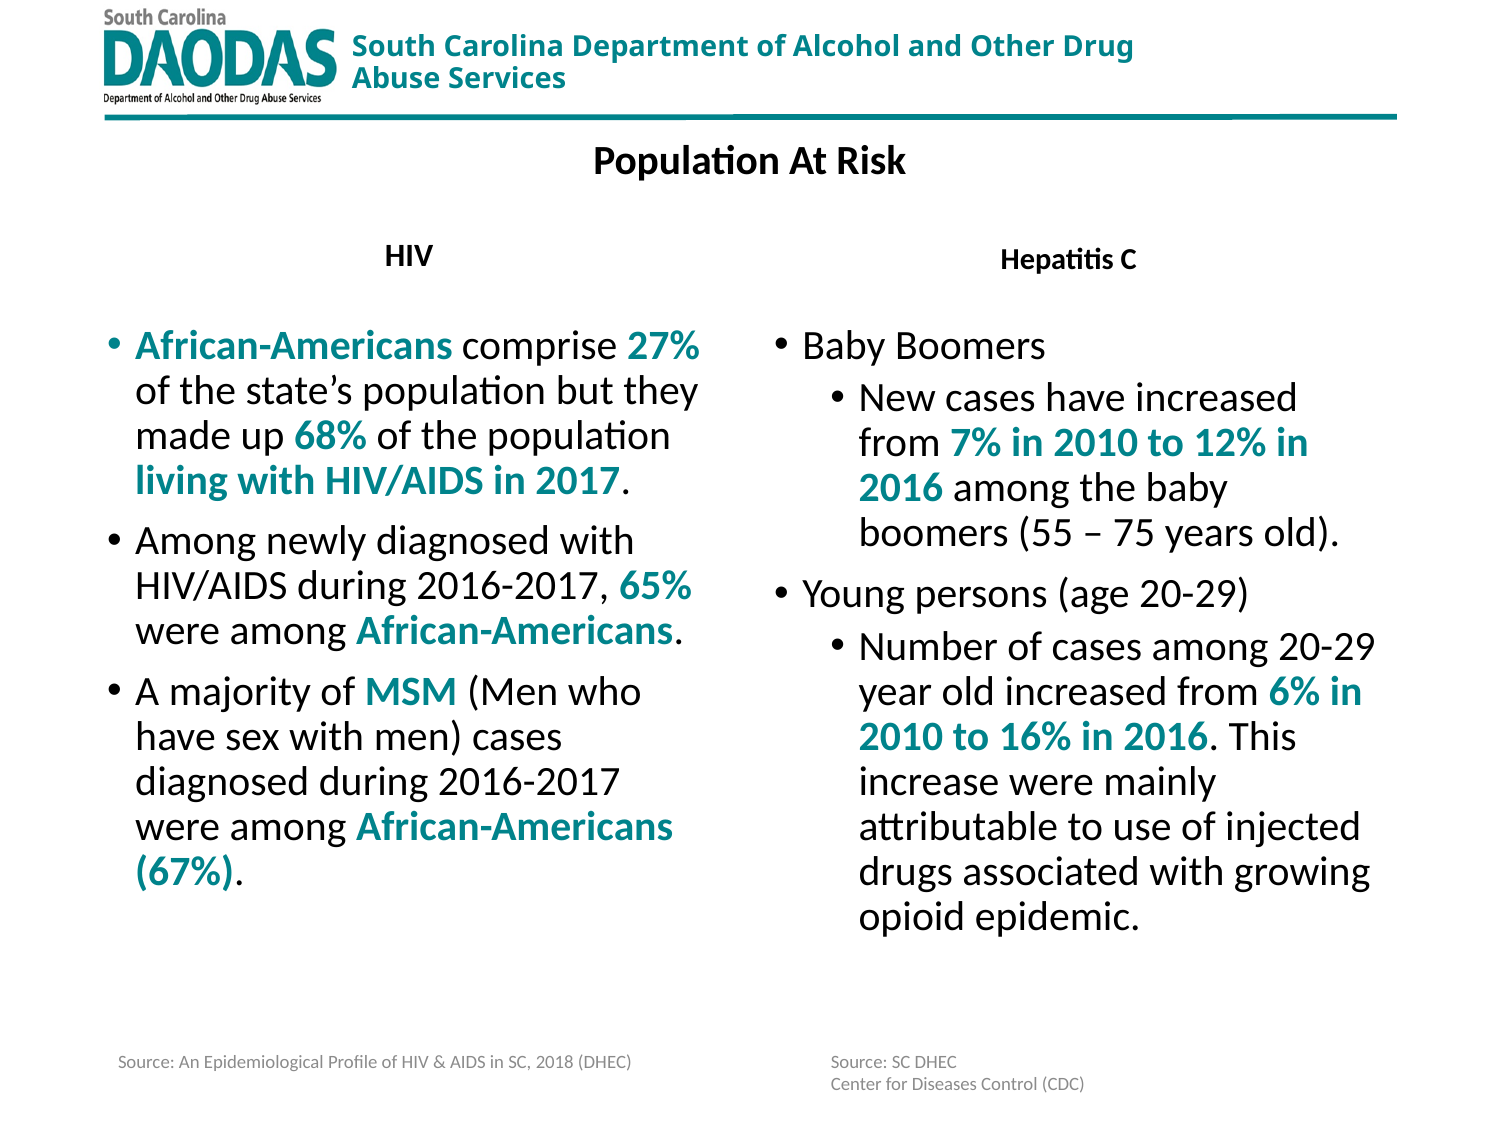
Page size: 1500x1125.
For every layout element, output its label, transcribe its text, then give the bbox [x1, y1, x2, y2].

picture [99, 4, 340, 111]
list Baby Boomers New cases have increased from 7% in 2010 to 12% in 2016 among the baby boomers (55 – 75 years old). Young persons (age 20-29) Number of cases among 20-29 year old increased from 6% in 2010 to 16% in 2016. This increase were mainly attributable to use of injected drugs associated with growing opioid epidemic. [759, 315, 1397, 953]
title Population At Risk [103, 131, 1397, 192]
list African-Americans comprise 27% of the state’s population but they made up 68% of the population living with HIV/AIDS in 2017. Among newly diagnosed with HIV/AIDS during 2016-2017, 65% were among African-Americans. A majority of MSM (Men who have sex with men) cases diagnosed during 2016-2017 were among African-Americans (67%). [92, 315, 727, 969]
list Hepatitis C [750, 235, 1388, 284]
text_box Source: SC DHEC Center for Diseases Control (CDC) [815, 1041, 1451, 1102]
list HIV [92, 231, 727, 282]
footer Source: An Epidemiological Profile of HIV & AIDS in SC, 2018 (DHEC) [103, 1042, 738, 1102]
